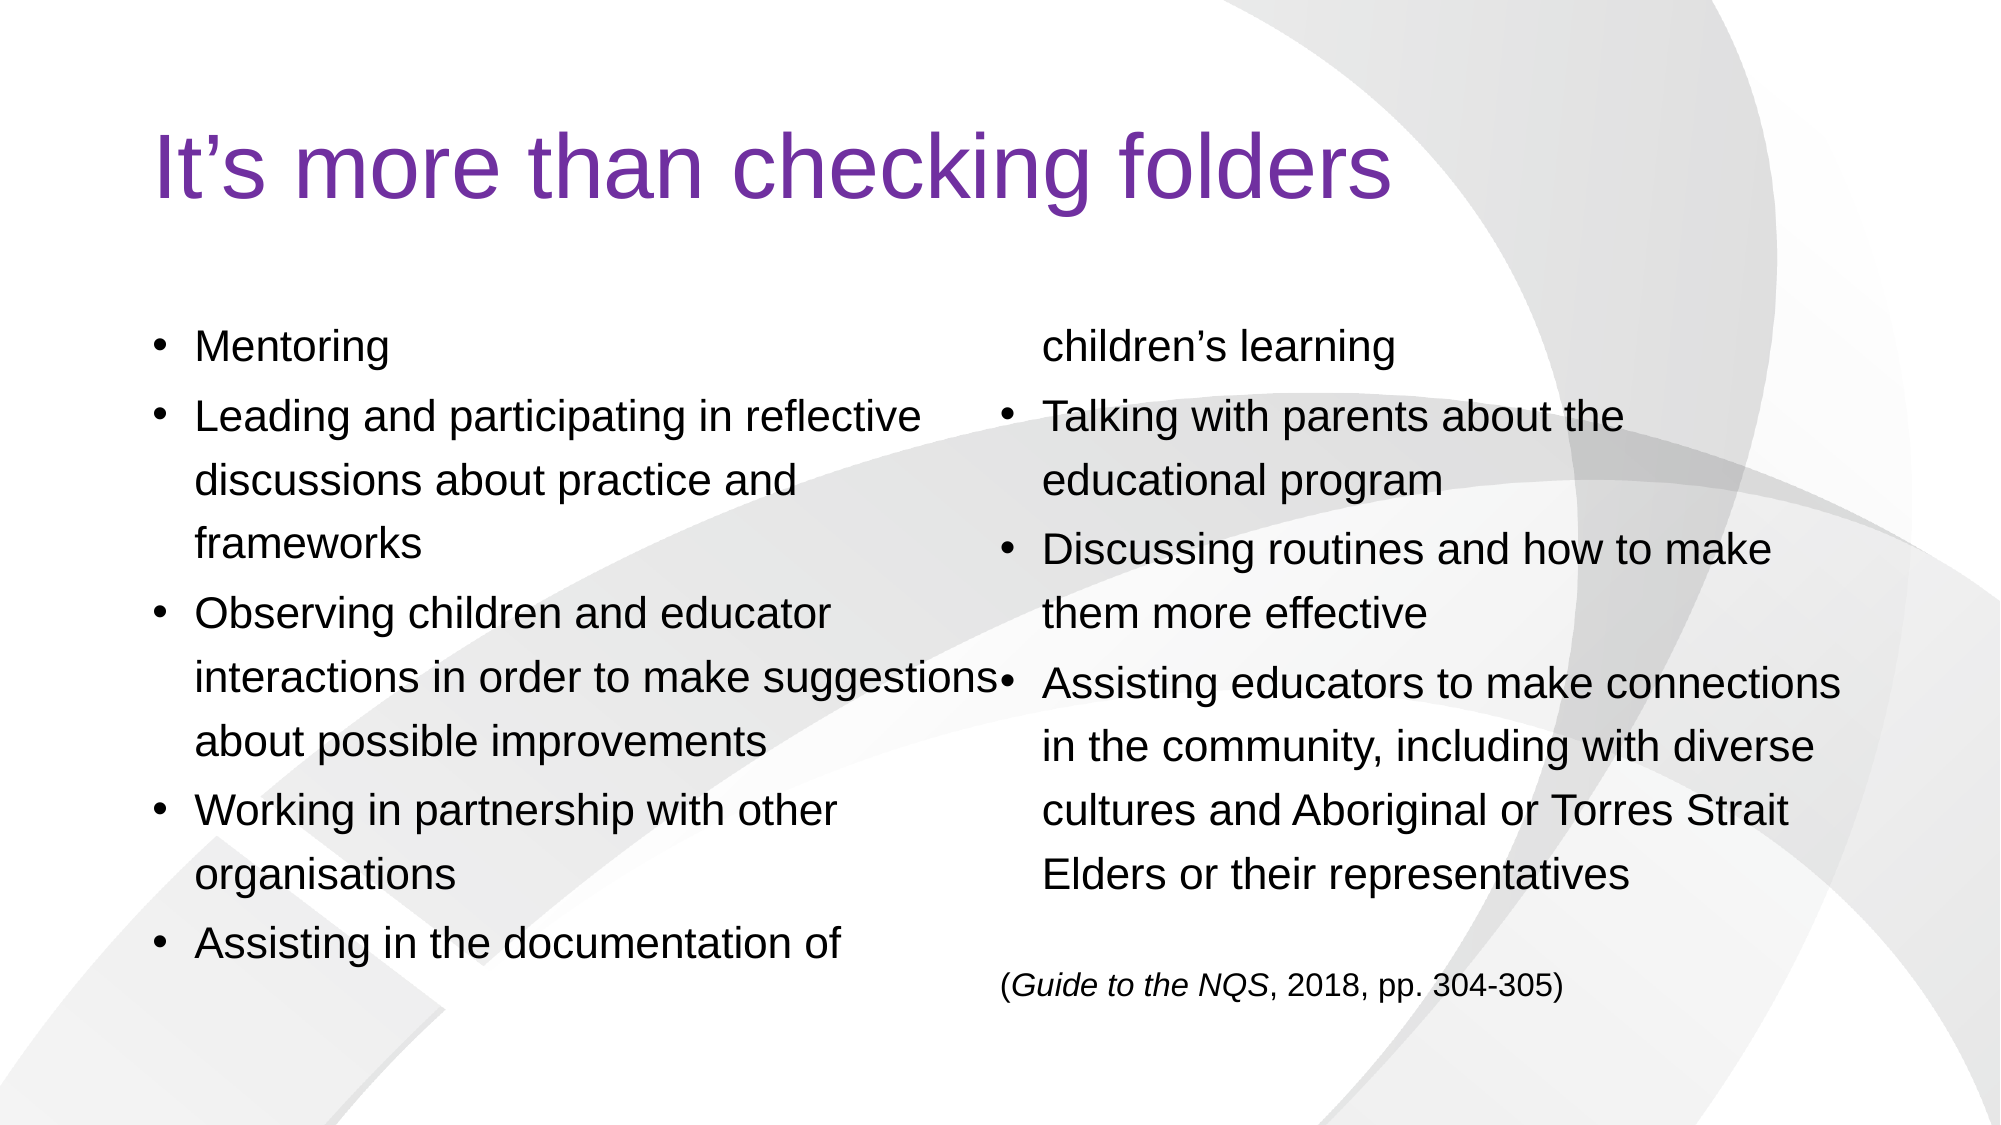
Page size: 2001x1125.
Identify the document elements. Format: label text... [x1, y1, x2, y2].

picture [0, 0, 2000, 1125]
list Mentoring Leading and participating in reflective discussions about practice and frameworks Observing children and educator interactions in order to make suggestions about possible improvements Working in partnership with other organisations Assisting in the documentation of children’s learning Talking with parents about the educational program Discussing routines and how to make them more effective Assisting educators to make connections in the community, including with diverse cultures and Aboriginal or Torres Strait Elders or their representatives (Guide to the NQS, 2018, pp. 304-305) [137, 299, 1863, 1014]
title It’s more than checking folders [137, 59, 1863, 278]
